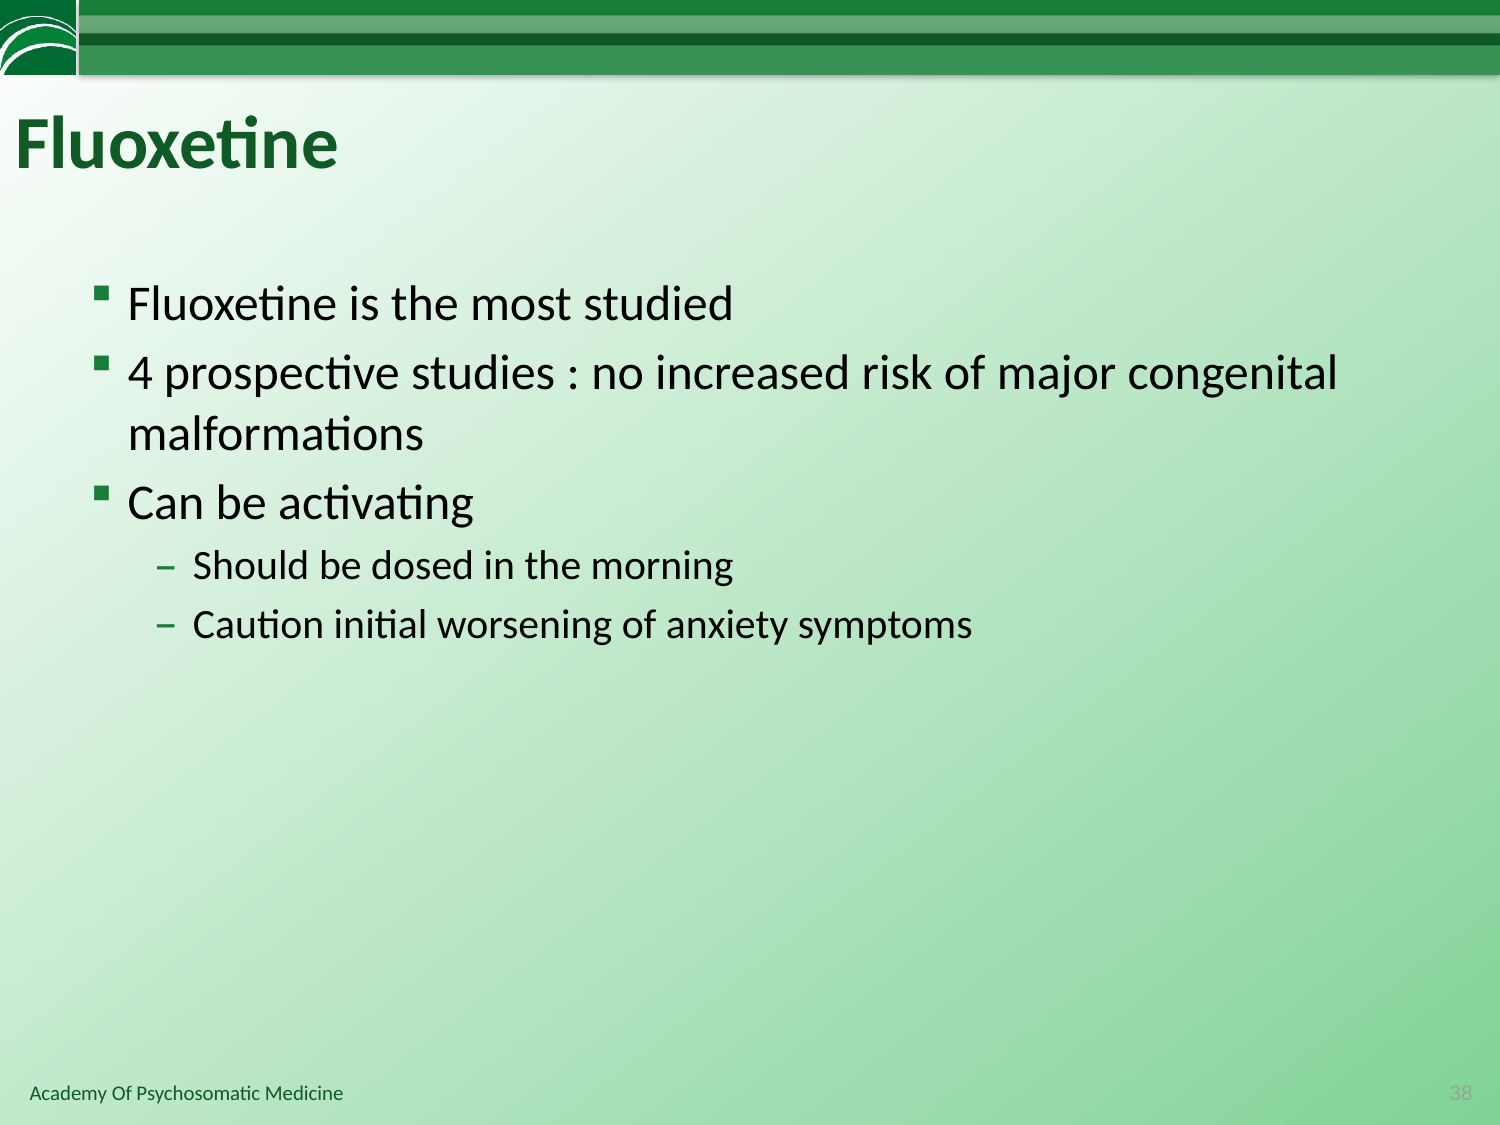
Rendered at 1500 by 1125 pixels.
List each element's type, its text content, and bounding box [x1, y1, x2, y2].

slide_number 38 [1427, 1062, 1488, 1122]
picture [0, 0, 76, 45]
list Fluoxetine is the most studied 4 prospective studies : no increased risk of major congenital malformations Can be activating Should be dosed in the morning Caution initial worsening of anxiety symptoms [75, 262, 1425, 1005]
title Fluoxetine [0, 45, 1500, 233]
